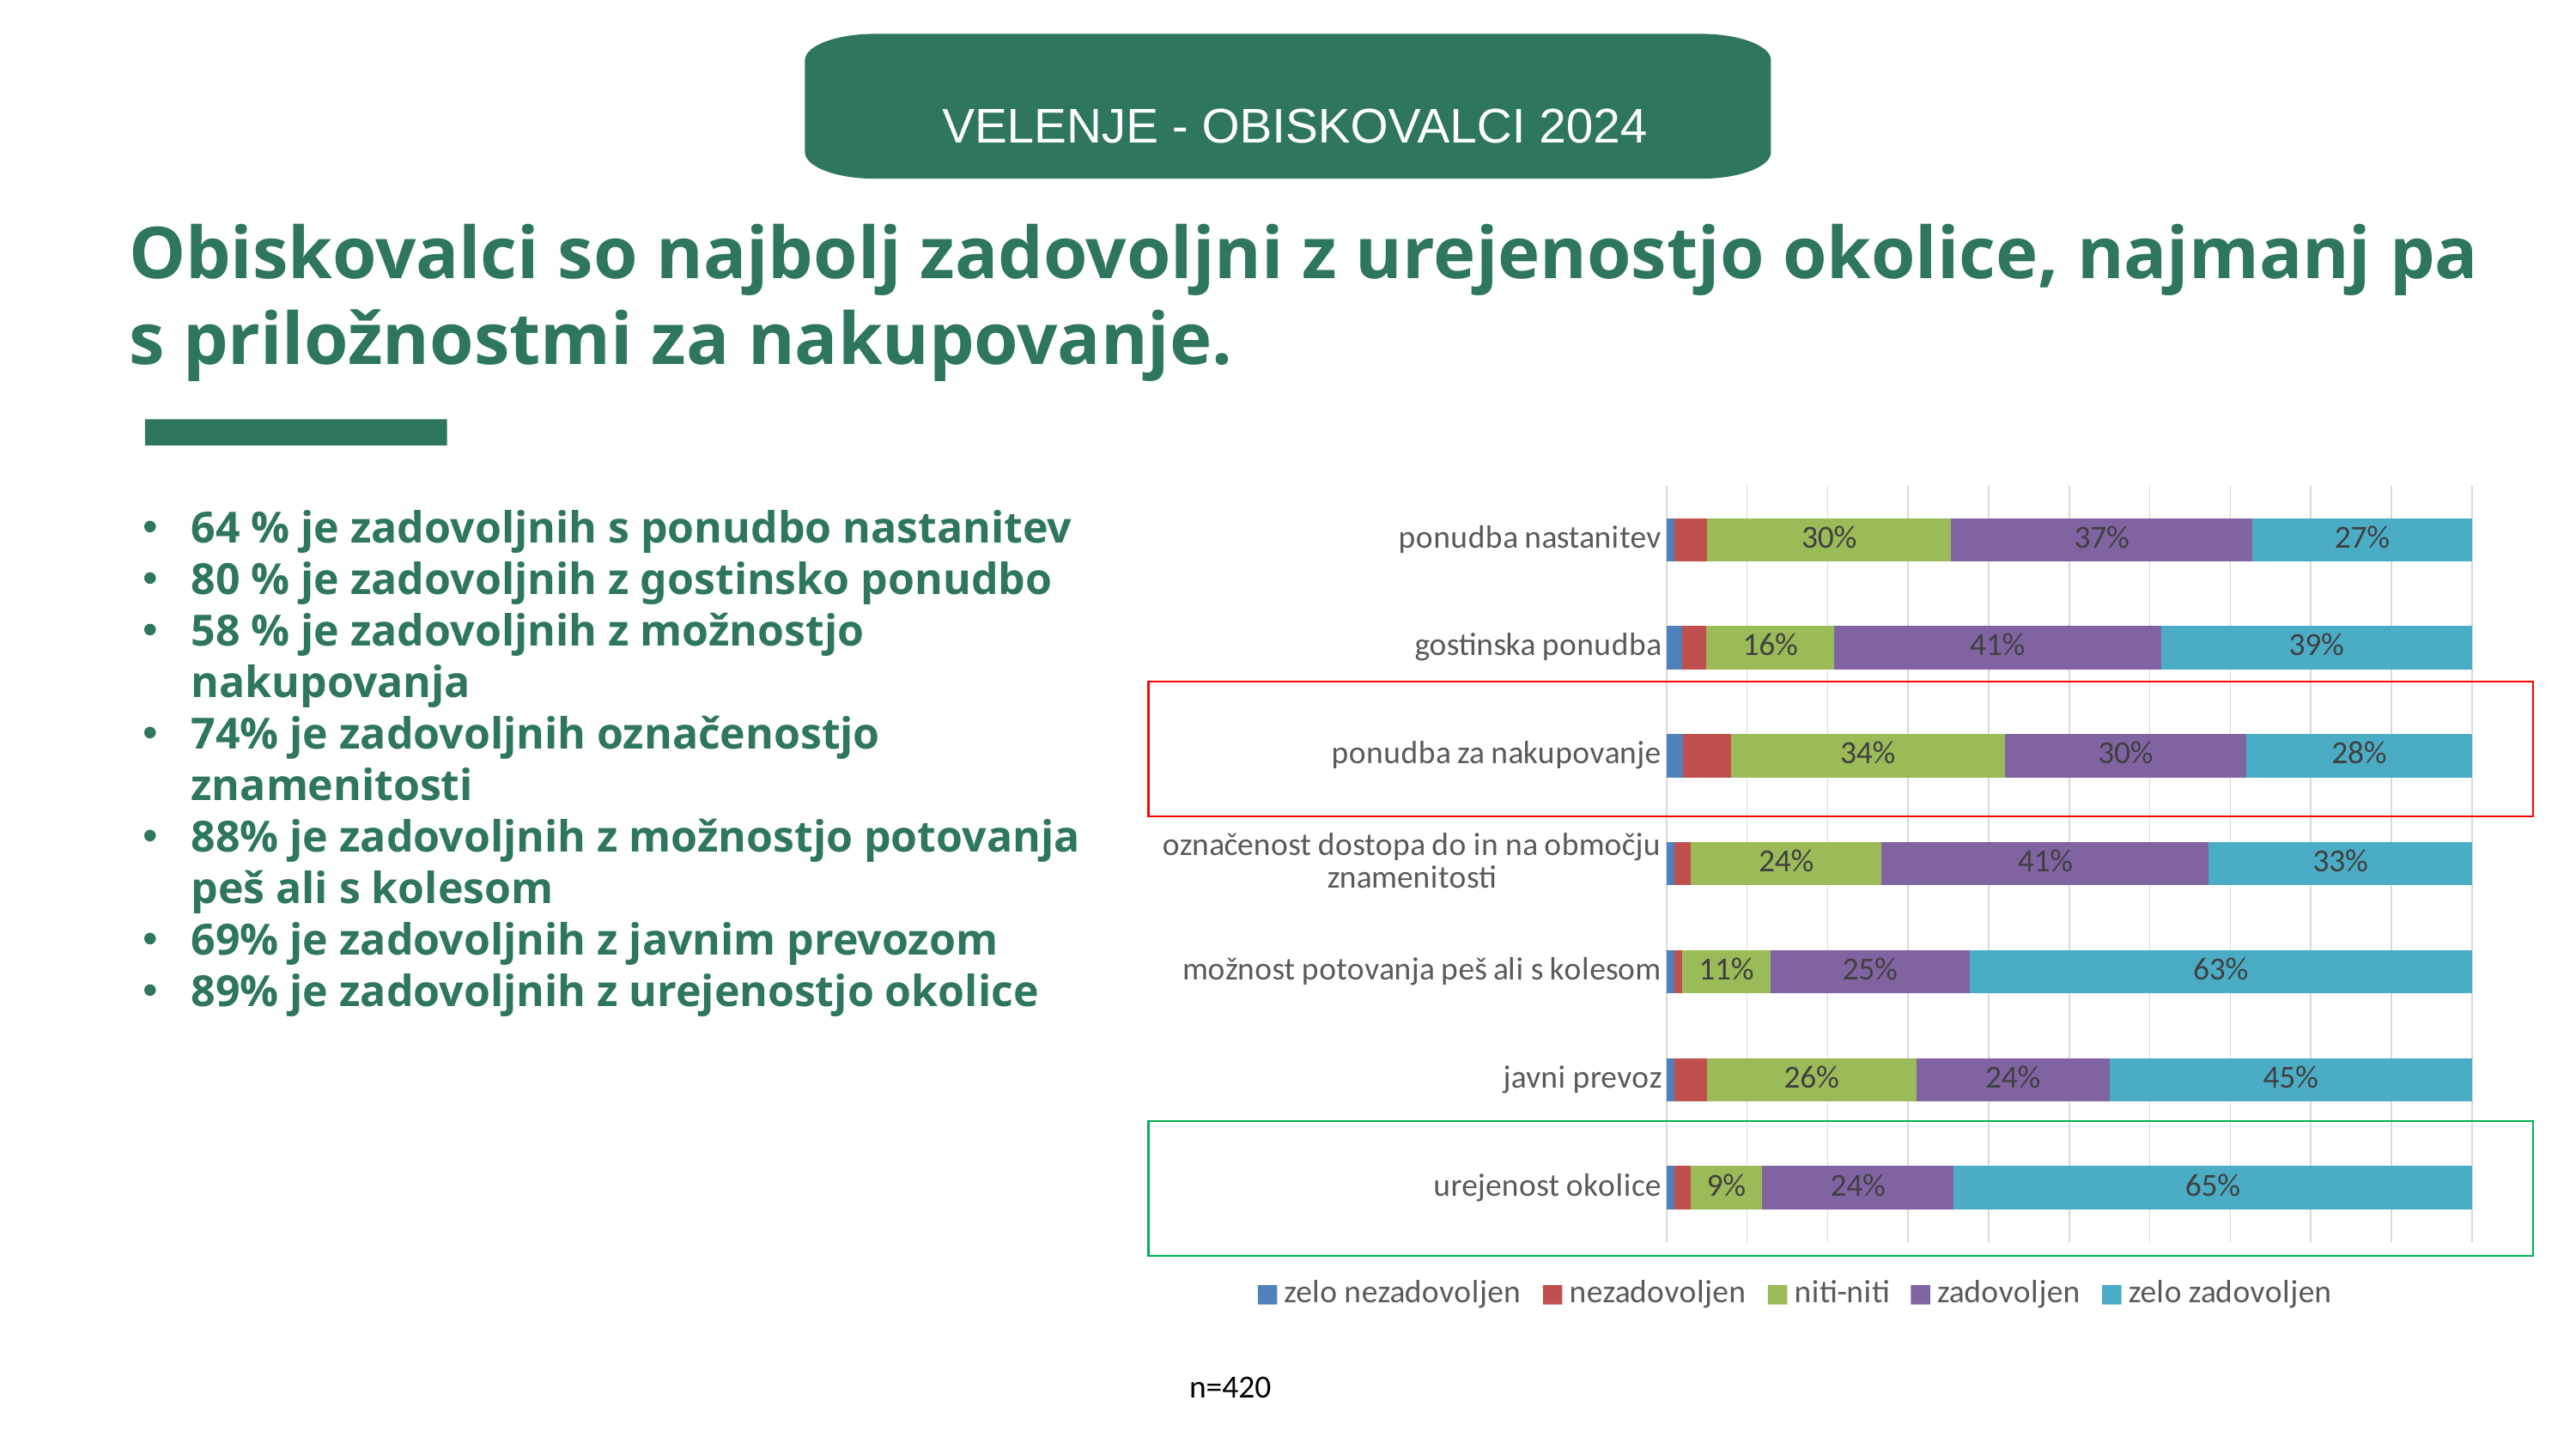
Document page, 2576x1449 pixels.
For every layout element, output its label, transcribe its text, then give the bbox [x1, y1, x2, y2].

text_box 64 % je zadovoljnih s ponudbo nastanitev 80 % je zadovoljnih z gostinsko ponudbo 58 % je zadovoljnih z možnostjo nakupovanja 74% je zadovoljnih označenostjo znamenitosti 88% je zadovoljnih z možnostjo potovanja peš ali s kolesom 69% je zadovoljnih z javnim prevozom 89% je zadovoljnih z urejenostjo okolice [123, 490, 1047, 1128]
text_box n=420 [1170, 1355, 1643, 1415]
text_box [805, 33, 1771, 179]
chart [1051, 419, 2539, 1319]
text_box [128, 206, 2539, 446]
